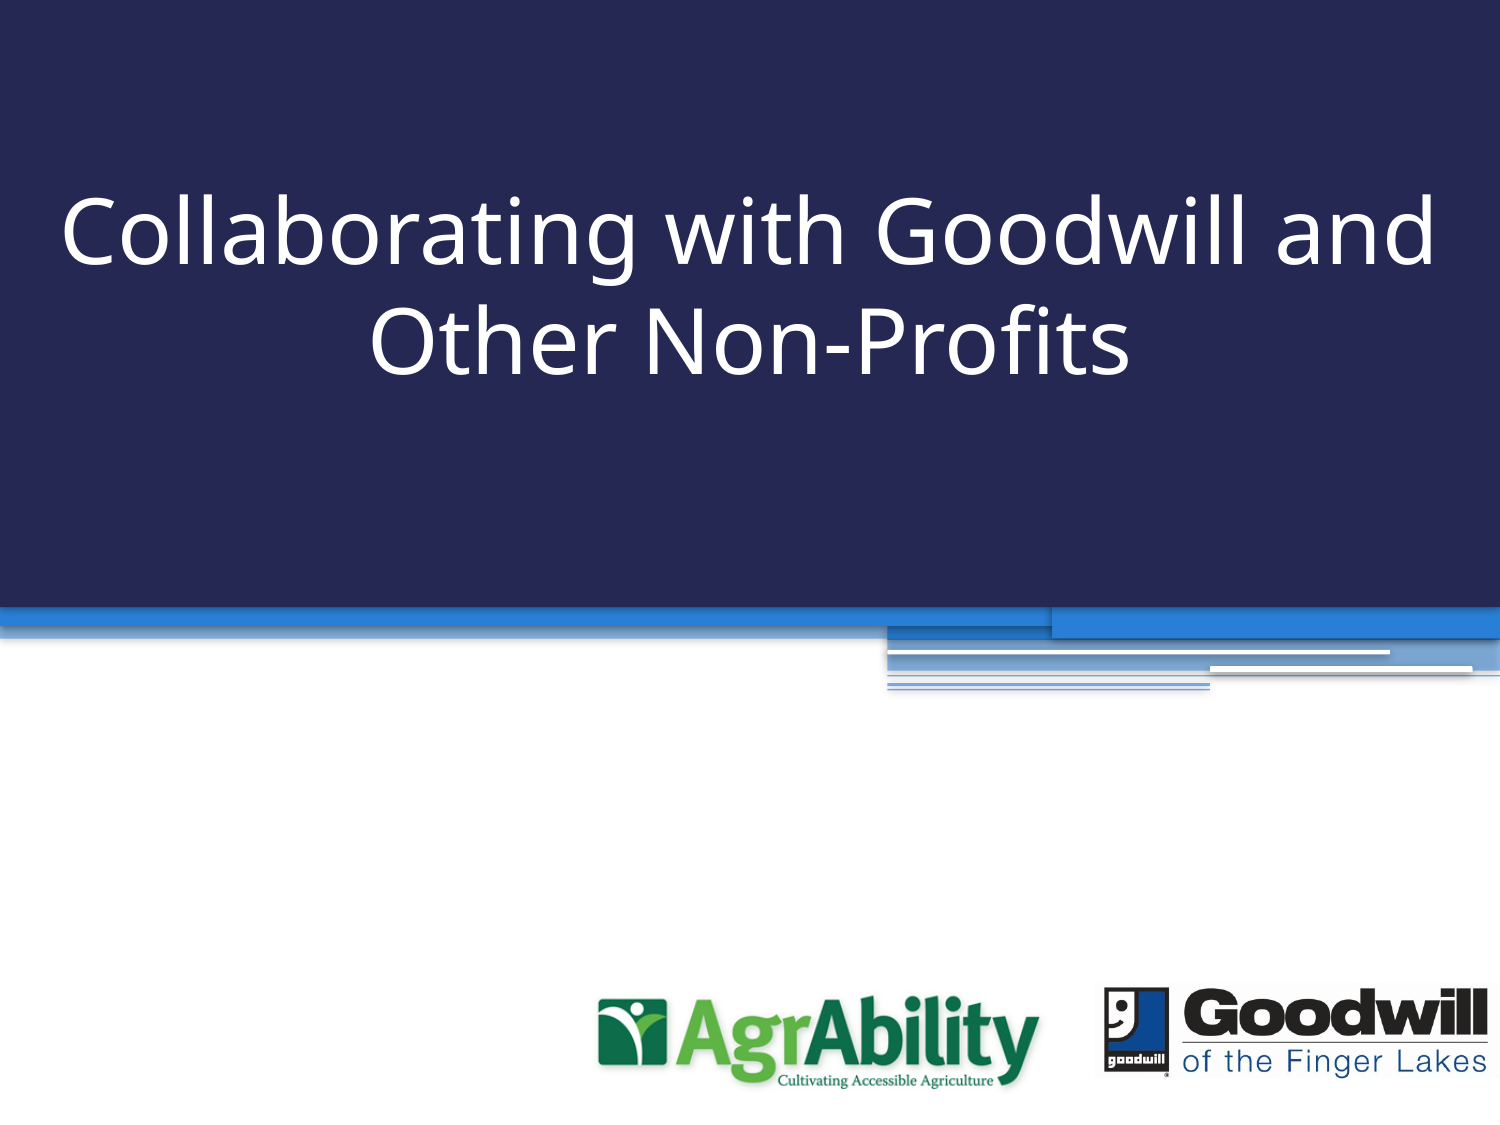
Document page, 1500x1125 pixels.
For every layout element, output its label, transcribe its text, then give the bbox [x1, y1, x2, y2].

picture [1095, 983, 1500, 1124]
picture [587, 962, 1050, 1117]
title Collaborating with Goodwill and Other Non-Profits [37, 187, 1463, 400]
